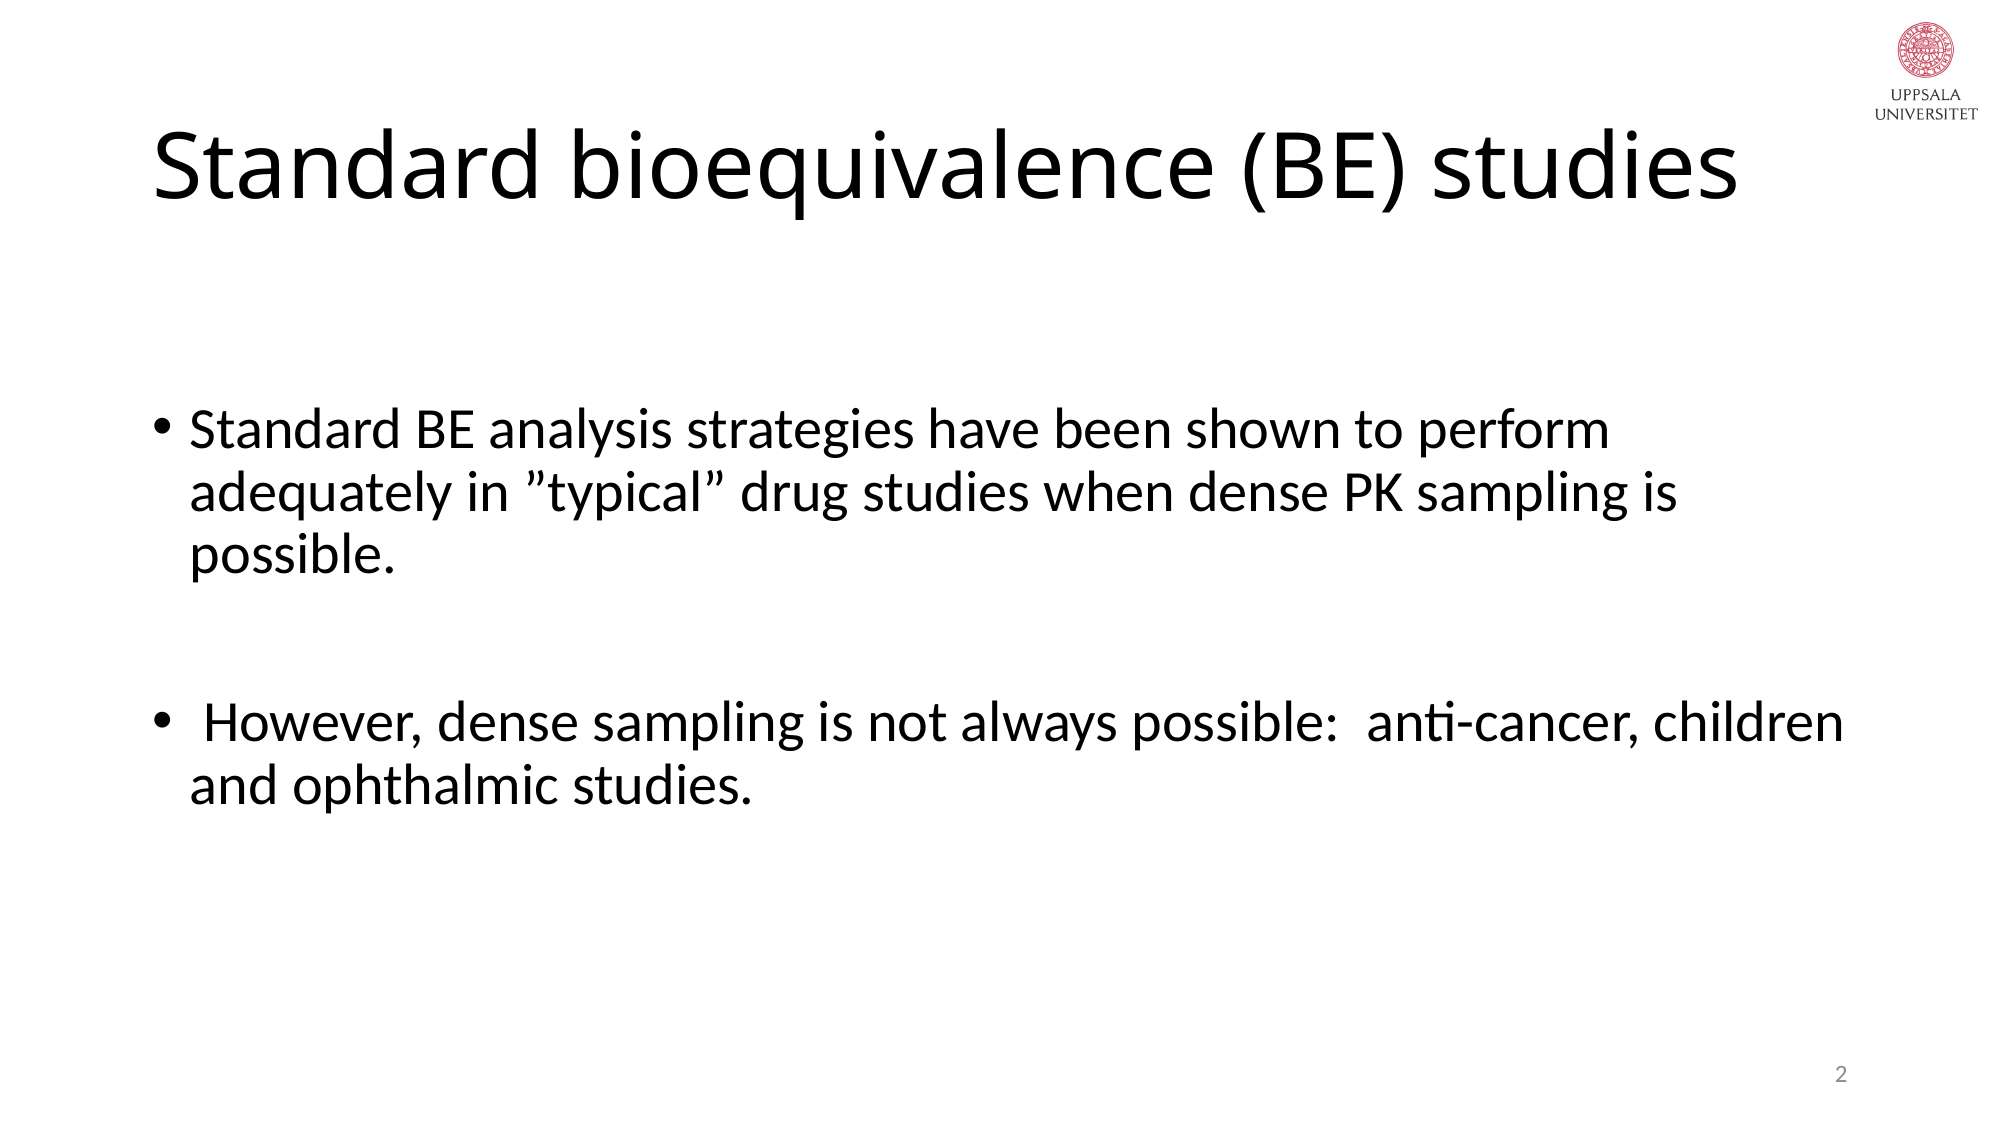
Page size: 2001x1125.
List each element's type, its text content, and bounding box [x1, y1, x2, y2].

title Standard bioequivalence (BE) studies [137, 59, 1863, 278]
list Standard BE analysis strategies have been shown to perform adequately in ”typical” drug studies when dense PK sampling is possible. However, dense sampling is not always possible: anti-cancer, children and ophthalmic studies. [137, 299, 1863, 1014]
picture [1853, 0, 2000, 146]
slide_number 2 [1412, 1042, 1863, 1103]
